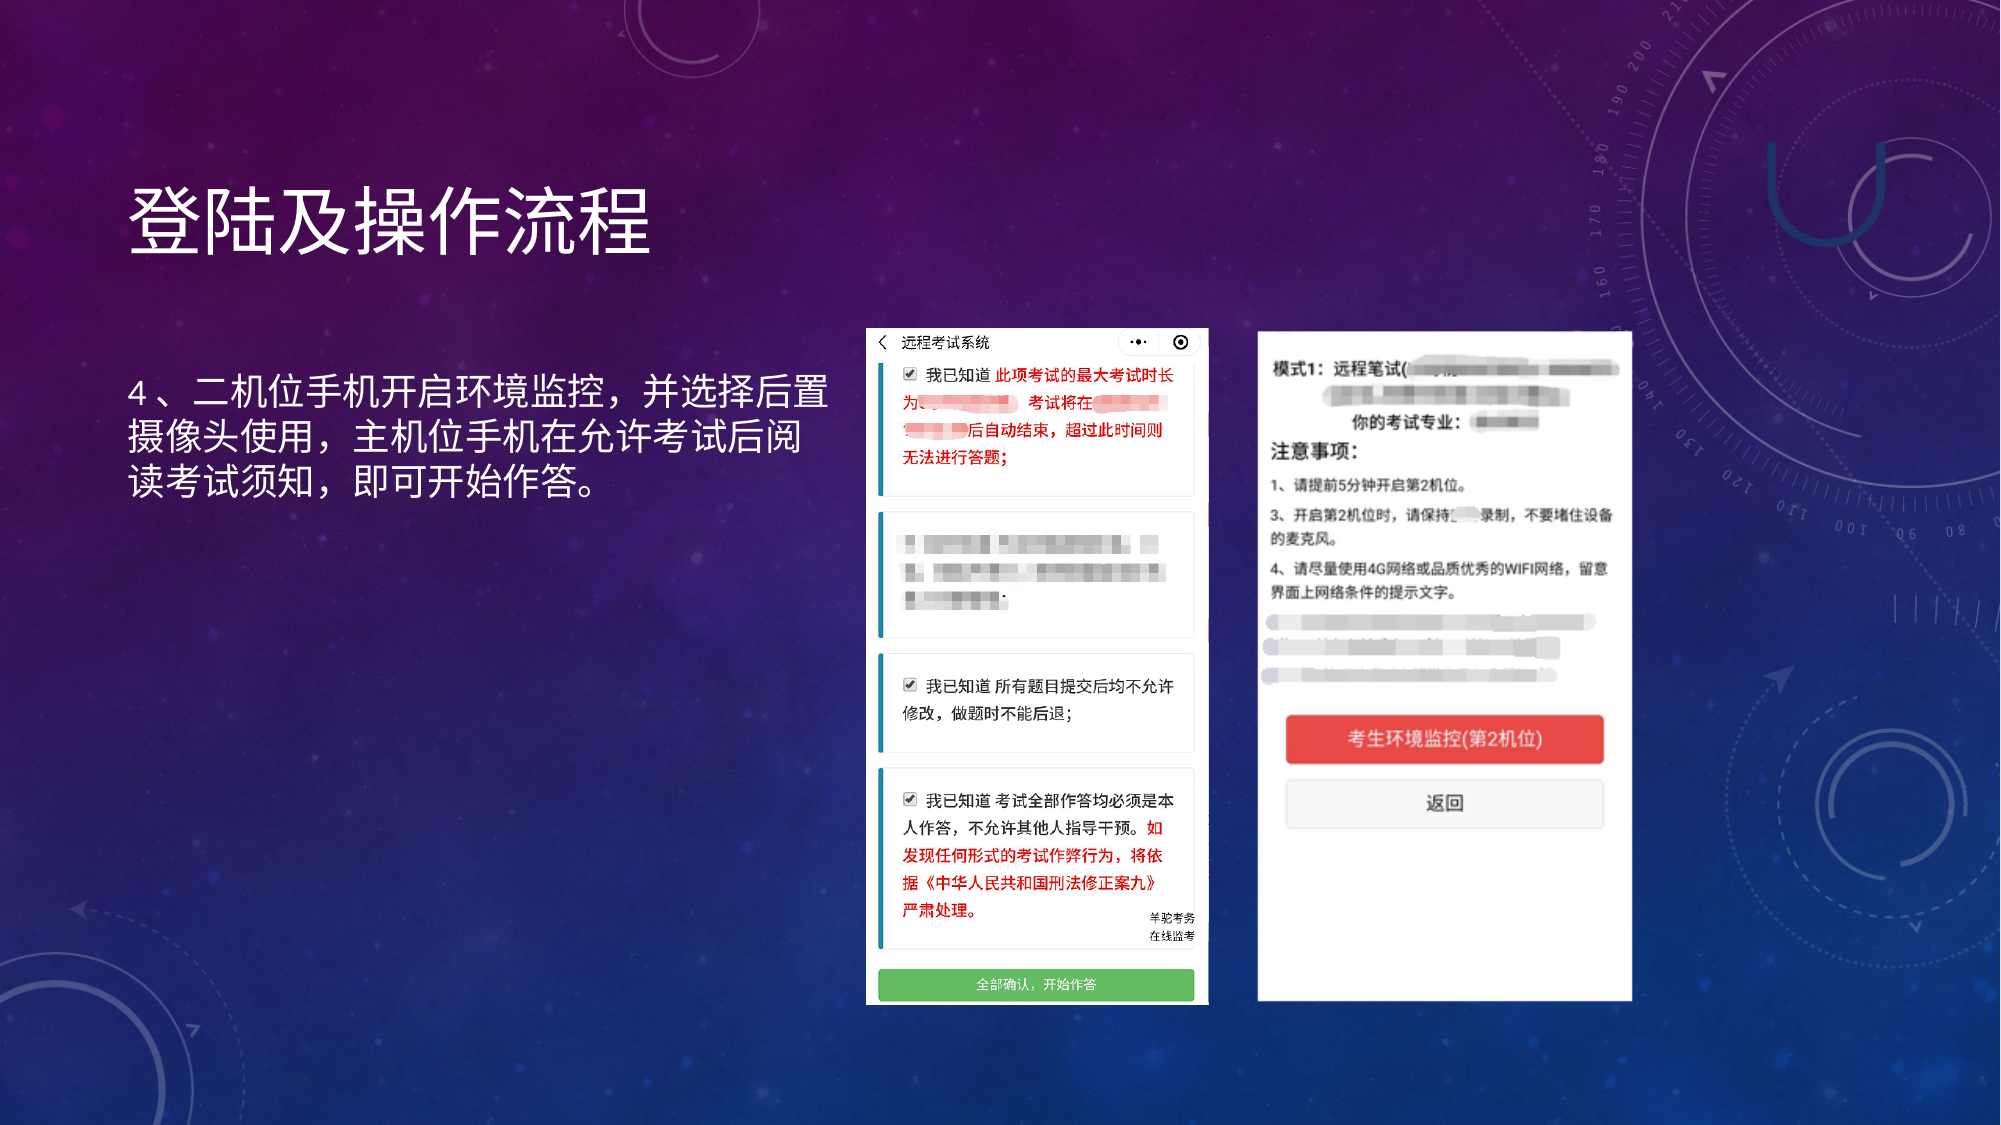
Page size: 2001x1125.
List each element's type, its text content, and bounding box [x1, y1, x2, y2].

title 登陆及操作流程 [112, 99, 1775, 339]
list 4、二机位手机开启环境监控，并选择后置摄像头使用，主机位手机在允许考试后阅读考试须知，即可开始作答。 [112, 307, 851, 564]
picture [0, 0, 2001, 1125]
